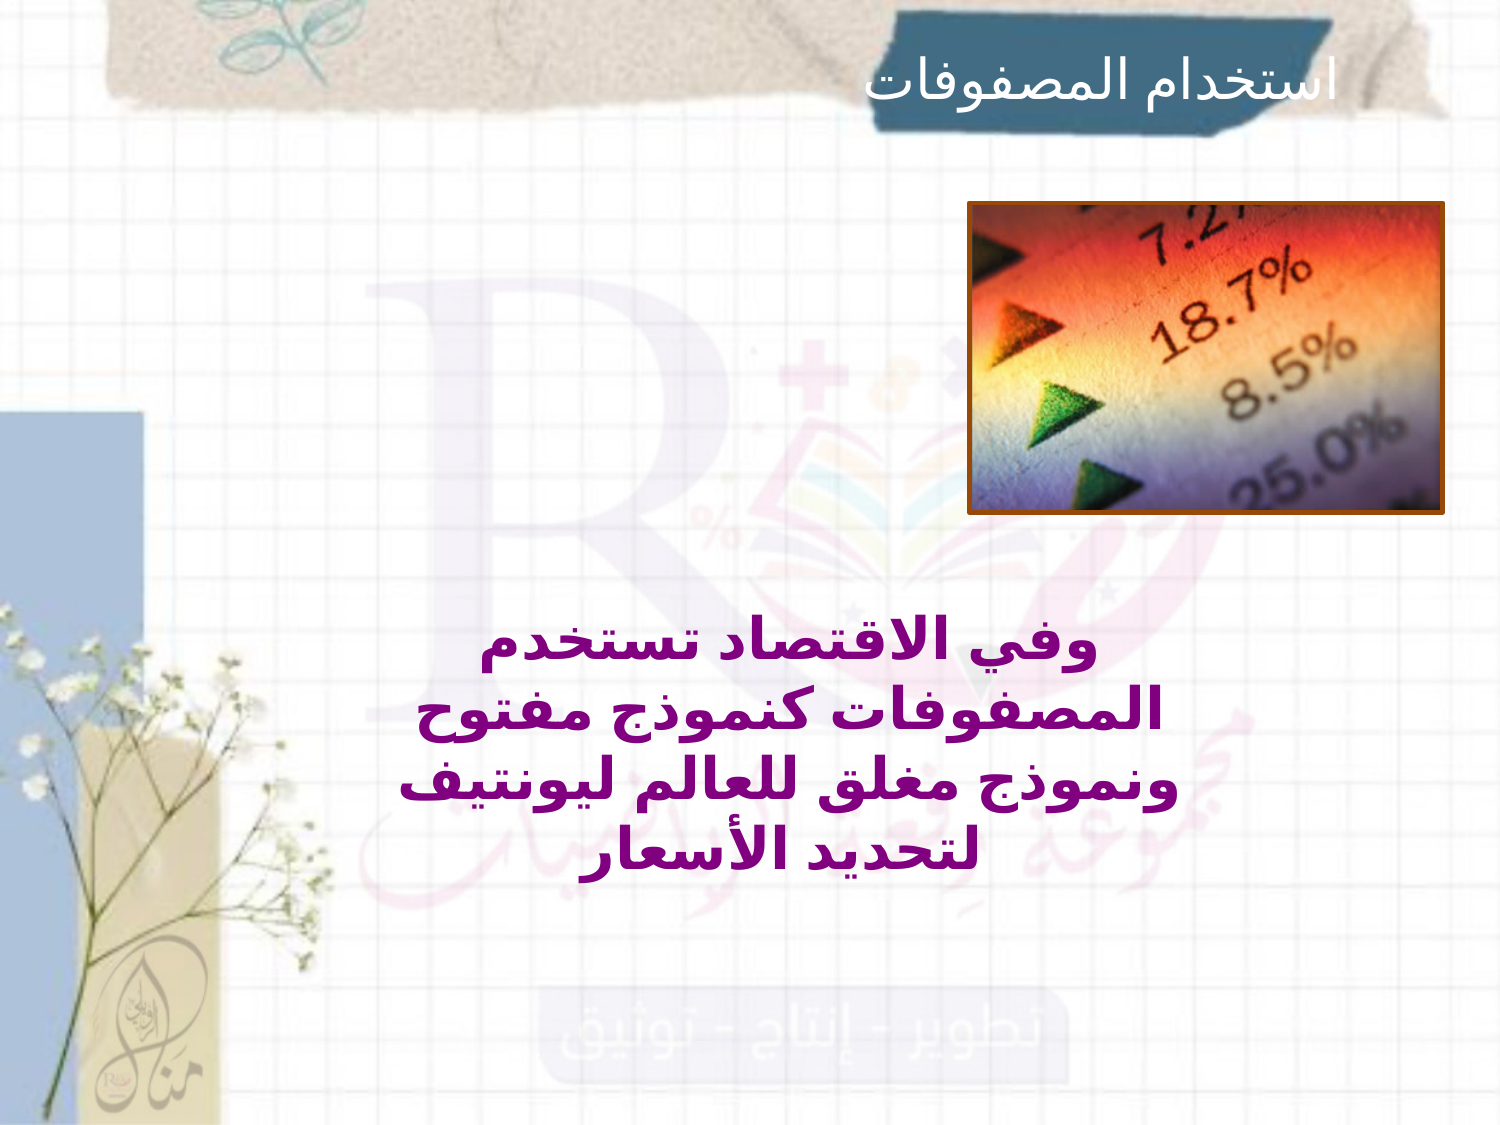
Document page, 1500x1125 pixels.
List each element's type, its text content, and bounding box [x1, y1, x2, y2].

picture [0, 0, 1500, 1125]
text_box وفي الاقتصاد تستخدم المصفوفات كنموذج مفتوح ونموذج مغلق للعالم ليونتيف لتحديد الأسعار [373, 593, 1206, 889]
text_box استخدام المصفوفات [855, 35, 1348, 119]
